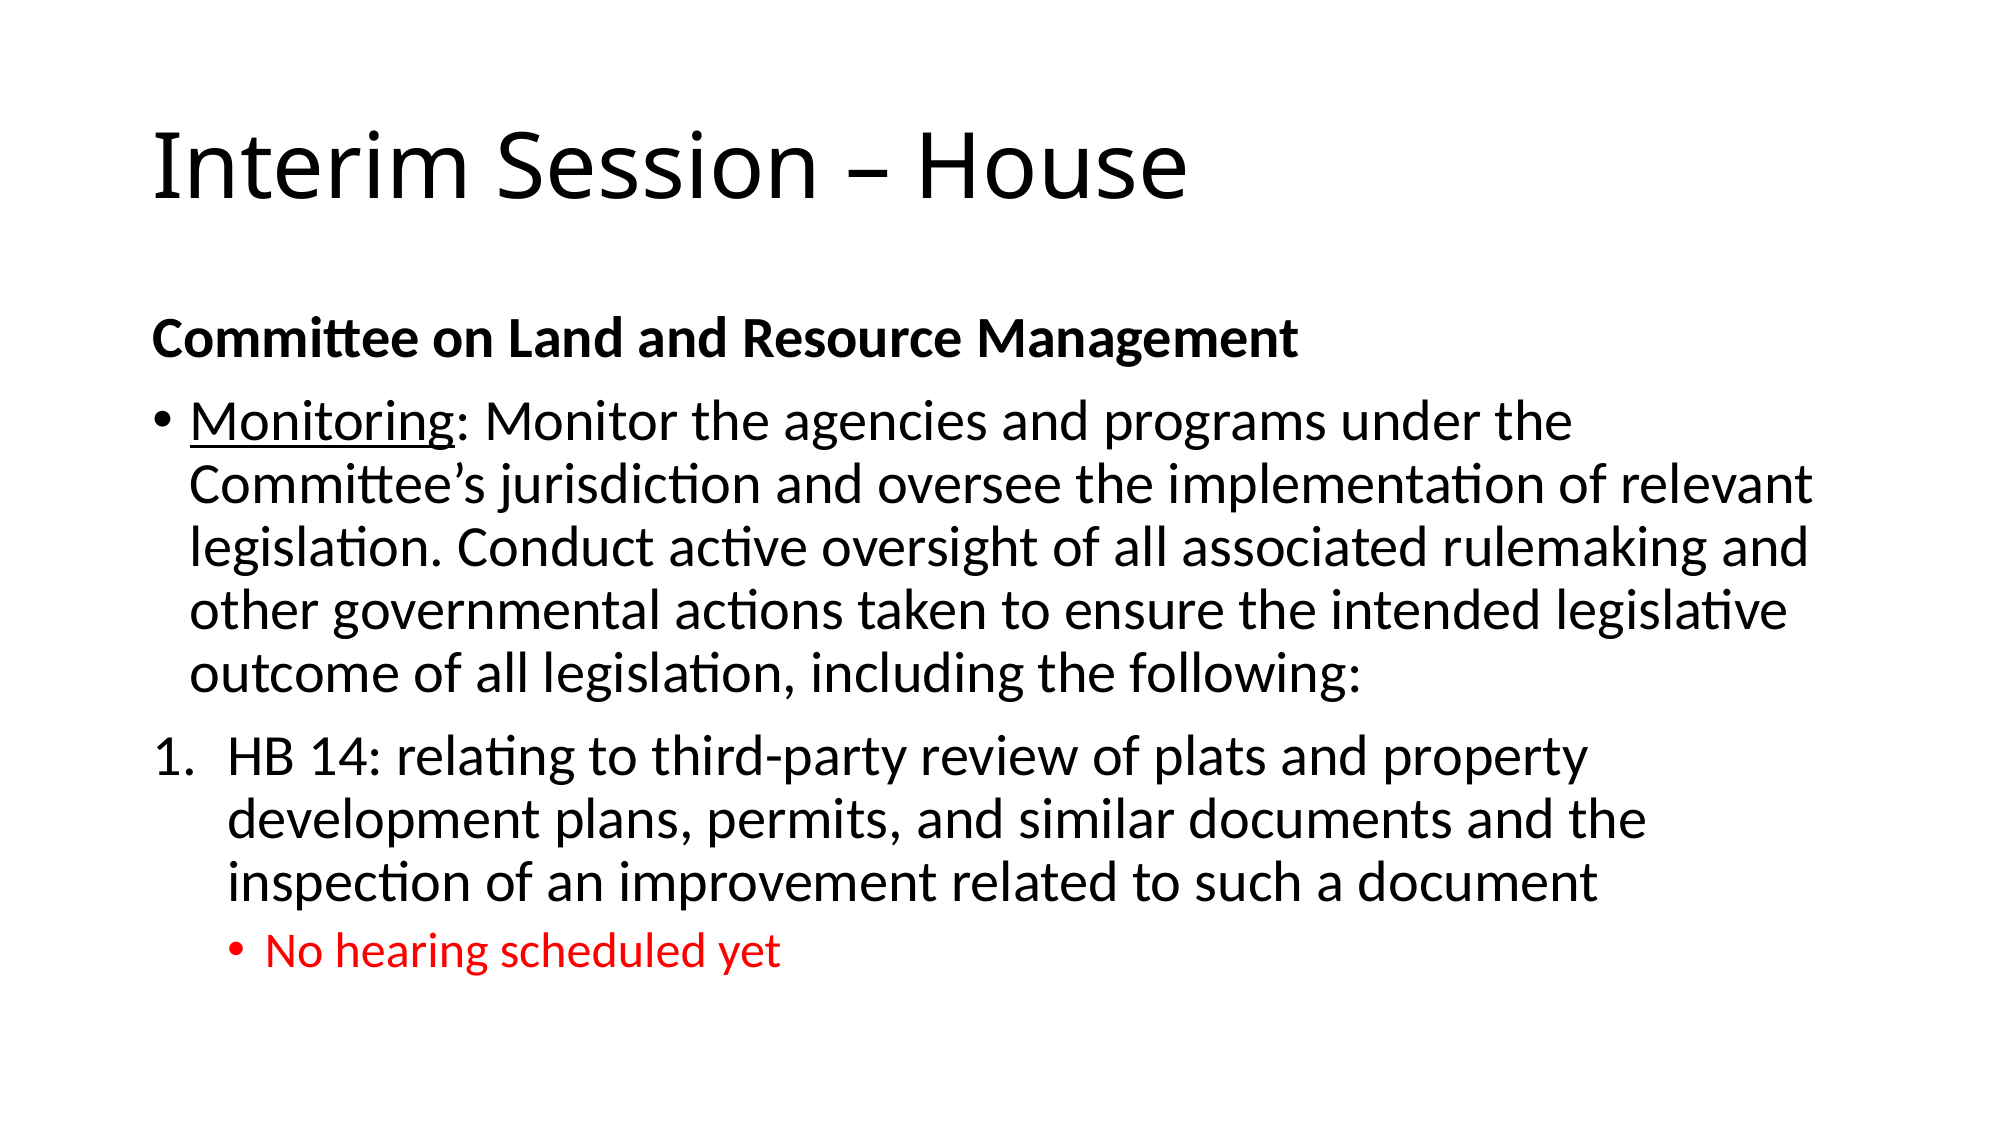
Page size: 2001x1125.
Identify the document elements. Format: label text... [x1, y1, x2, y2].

title Interim Session – House [137, 59, 1863, 278]
list Committee on Land and Resource Management Monitoring: Monitor the agencies and programs under the Committee’s jurisdiction and oversee the implementation of relevant legislation. Conduct active oversight of all associated rulemaking and other governmental actions taken to ensure the intended legislative outcome of all legislation, including the following: HB 14: relating to third-party review of plats and property development plans, permits, and similar documents and the inspection of an improvement related to such a document No hearing scheduled yet [137, 299, 1863, 1082]
